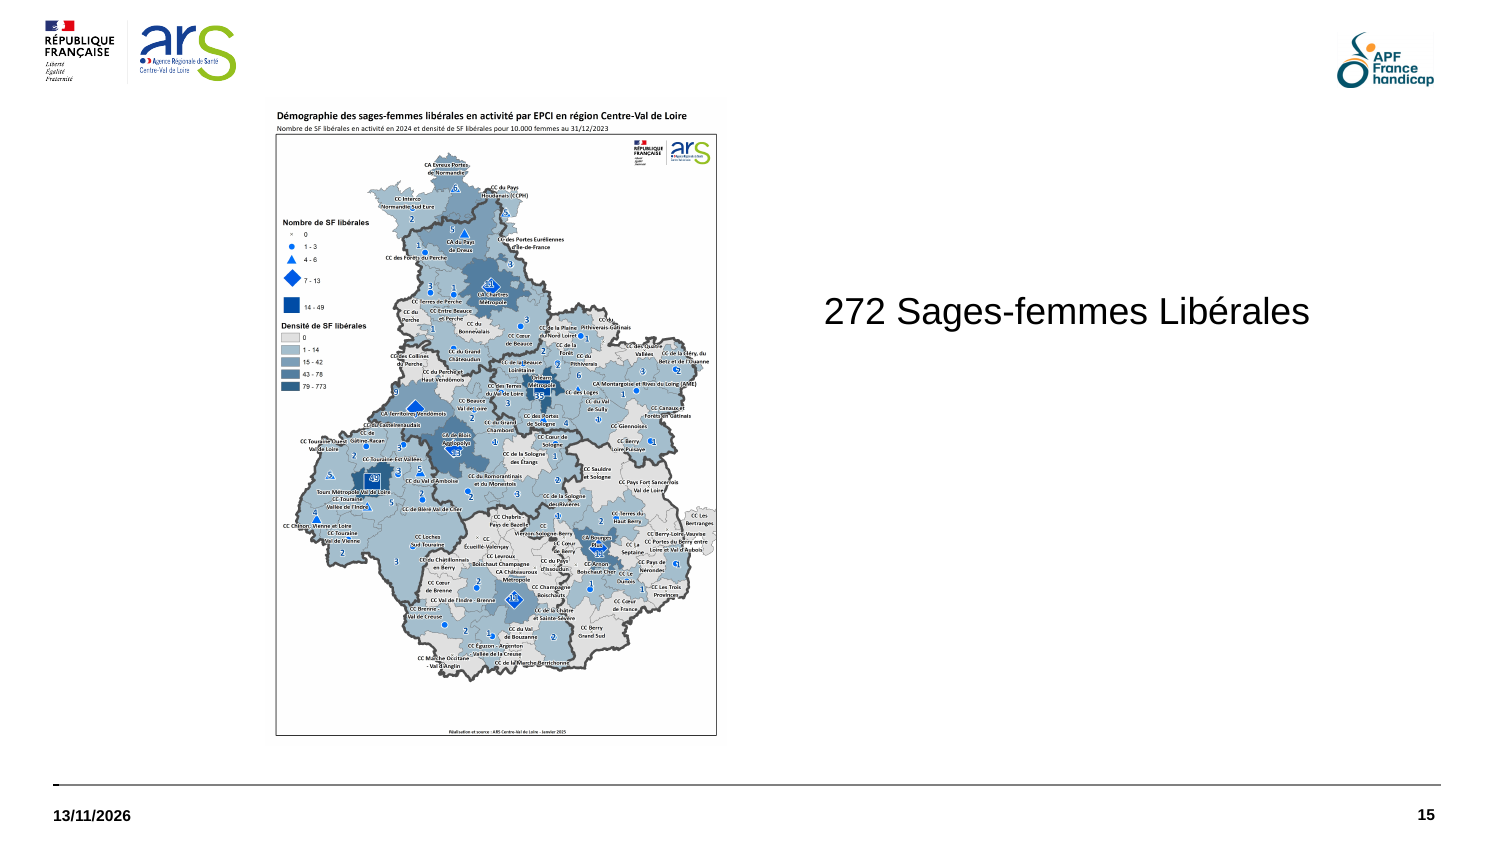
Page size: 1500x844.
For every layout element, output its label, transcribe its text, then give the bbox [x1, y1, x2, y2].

slide_number 15 [1213, 784, 1436, 844]
picture [38, 8, 243, 93]
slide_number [53, 787, 246, 844]
text_box 272 Sages-femmes Libérales [809, 280, 1365, 340]
picture [1337, 81, 1344, 88]
picture [265, 97, 727, 746]
picture [1343, 65, 1363, 83]
picture [1337, 31, 1434, 88]
